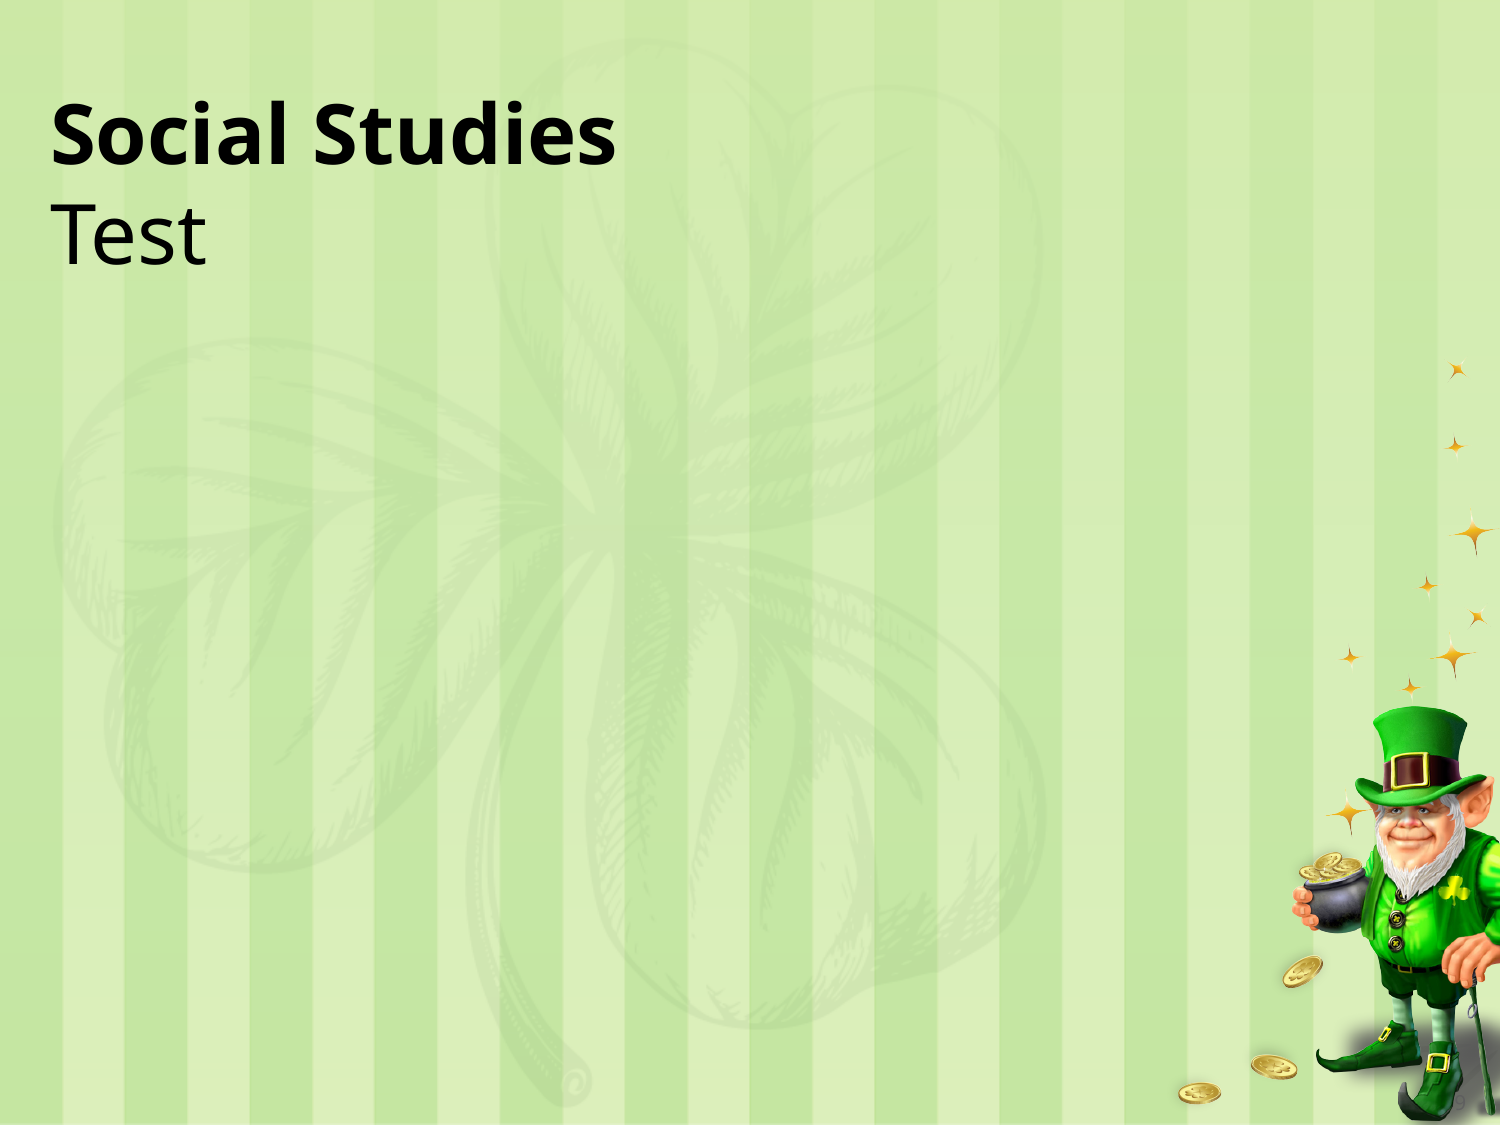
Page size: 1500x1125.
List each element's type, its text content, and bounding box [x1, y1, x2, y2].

picture [1248, 706, 1500, 1121]
picture [1176, 1072, 1223, 1114]
text_box Social Studies Test [35, 74, 1431, 289]
picture [1334, 642, 1367, 674]
picture [1447, 505, 1500, 559]
picture [1435, 347, 1479, 392]
picture [1411, 570, 1444, 603]
picture [1394, 595, 1499, 705]
picture [1439, 431, 1472, 463]
